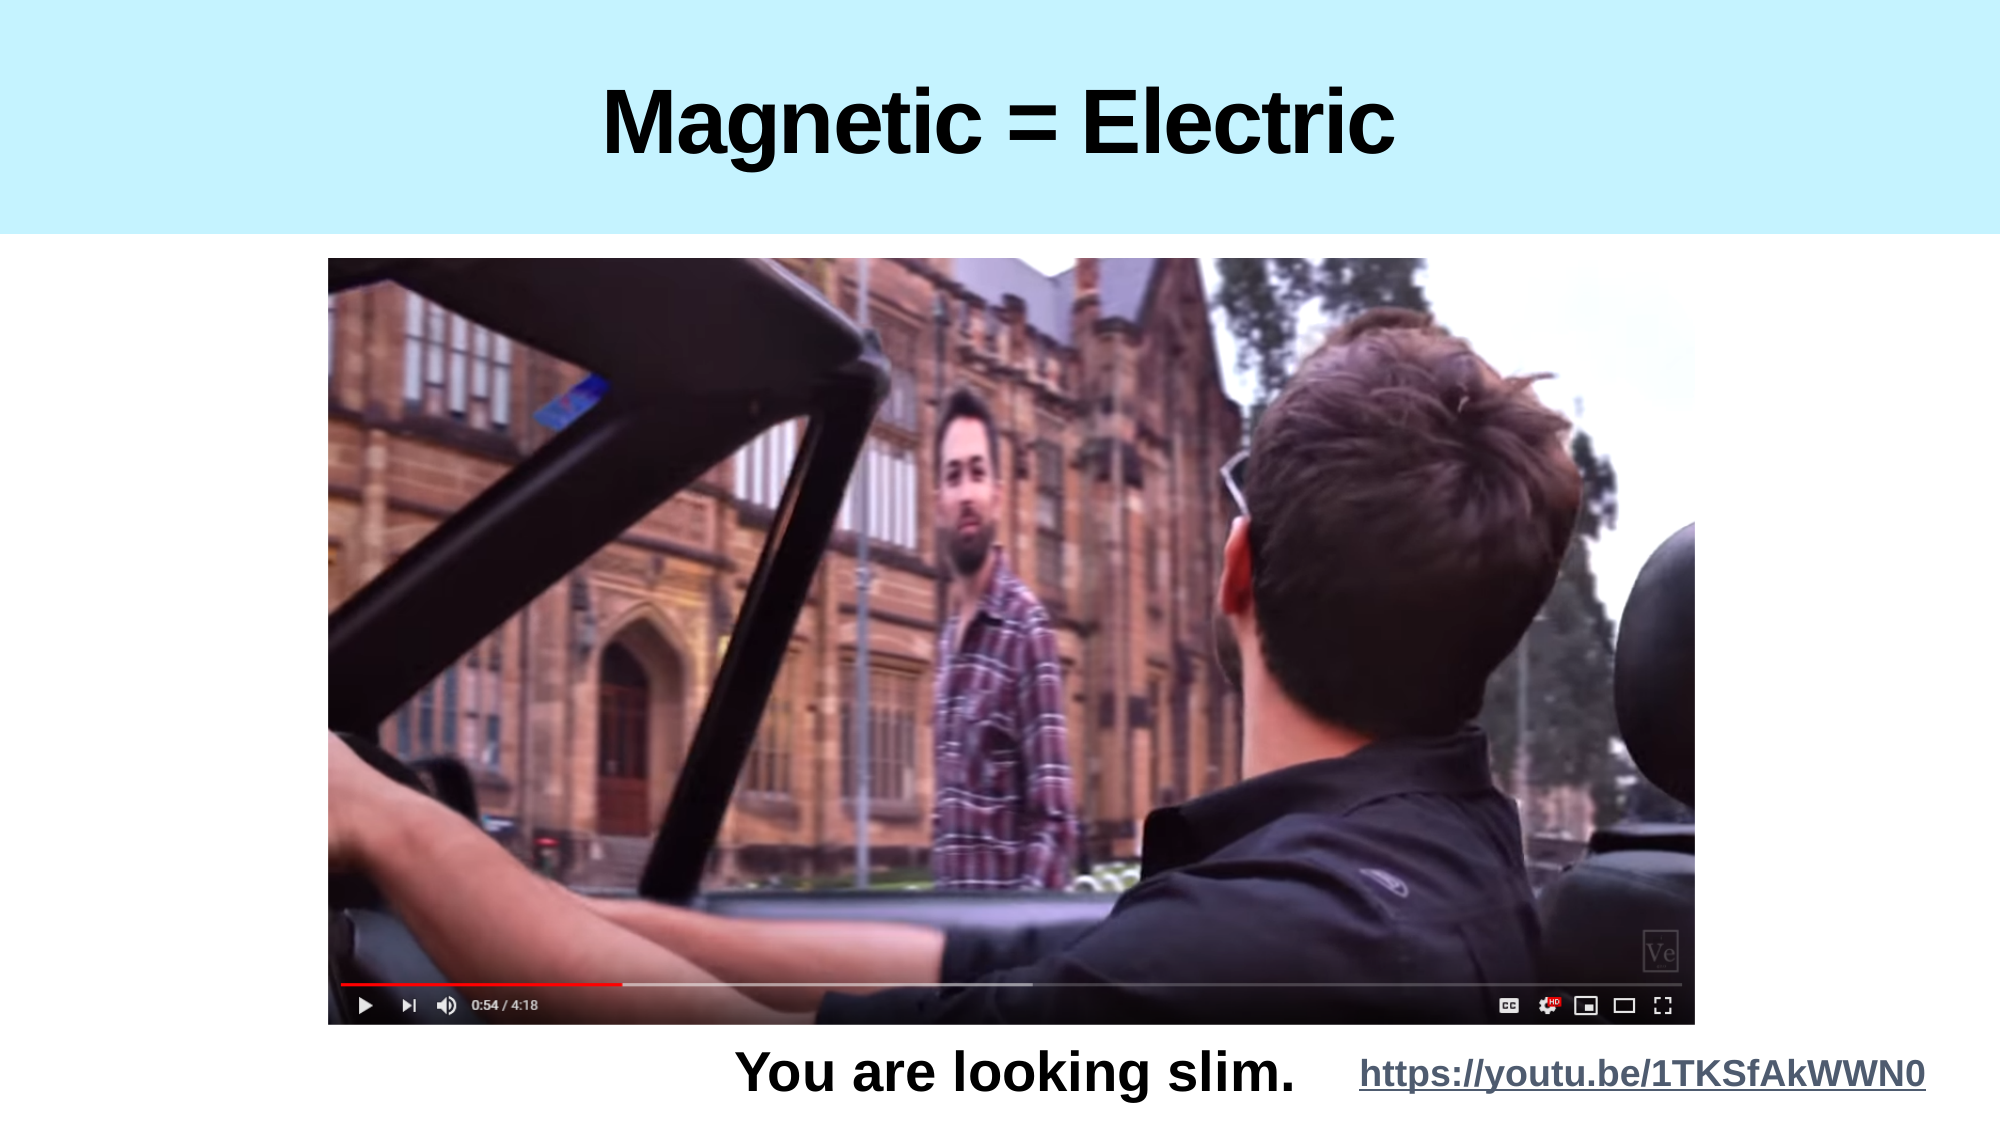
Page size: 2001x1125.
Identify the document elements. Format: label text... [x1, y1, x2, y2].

title Magnetic = Electric [0, 0, 2000, 234]
list You are looking slim. [326, 1039, 1696, 1111]
picture [325, 257, 1696, 1029]
text_box https://youtu.be/1TKSfAkWWN0 [501, 1041, 1952, 1098]
